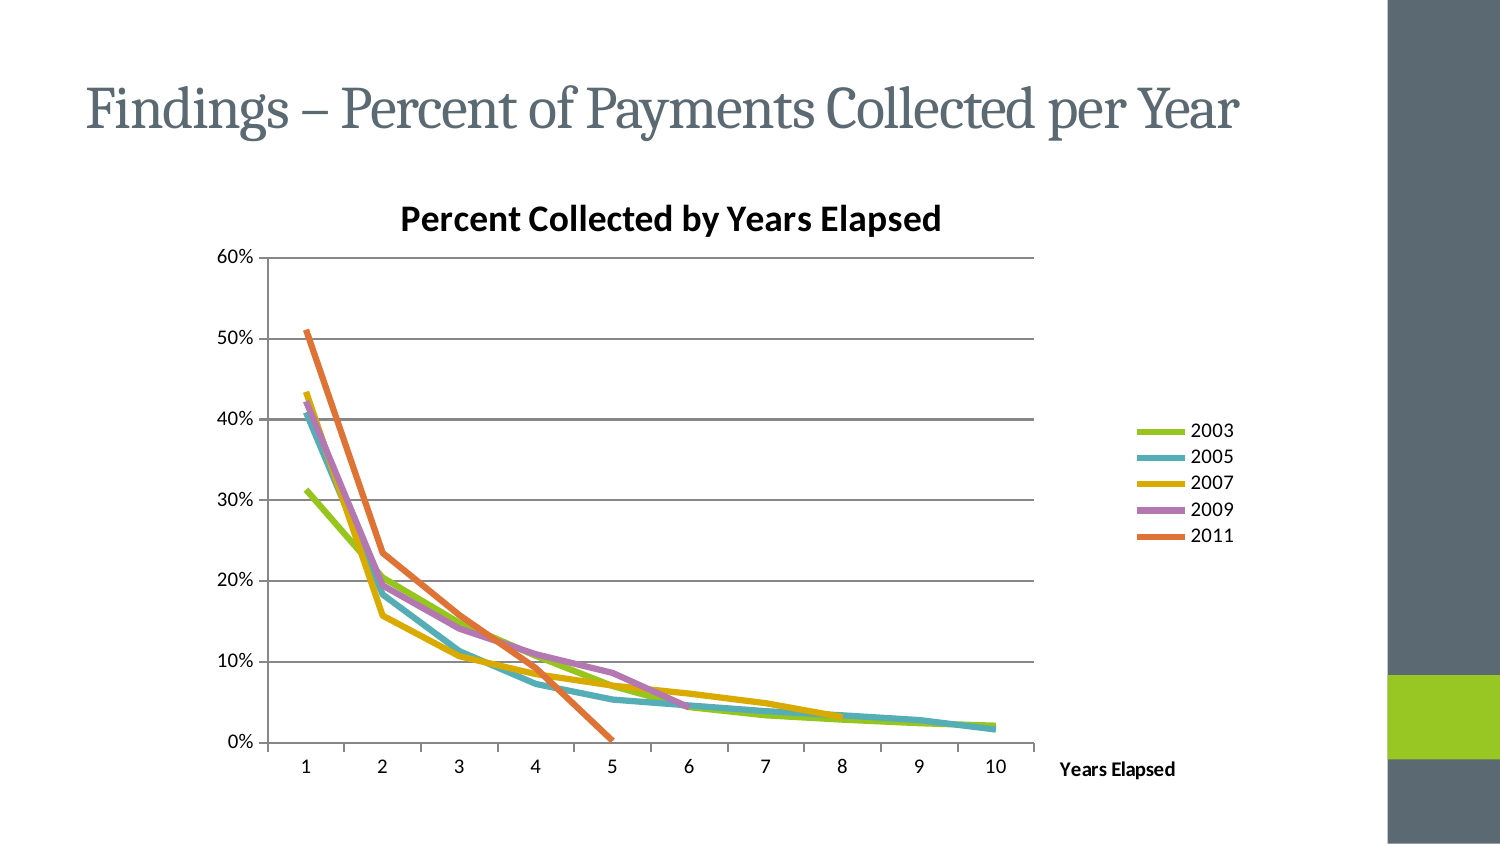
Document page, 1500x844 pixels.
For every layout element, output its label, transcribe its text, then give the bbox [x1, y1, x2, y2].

title Findings – Percent of Payments Collected per Year [75, 33, 1325, 175]
chart [89, 171, 1255, 798]
